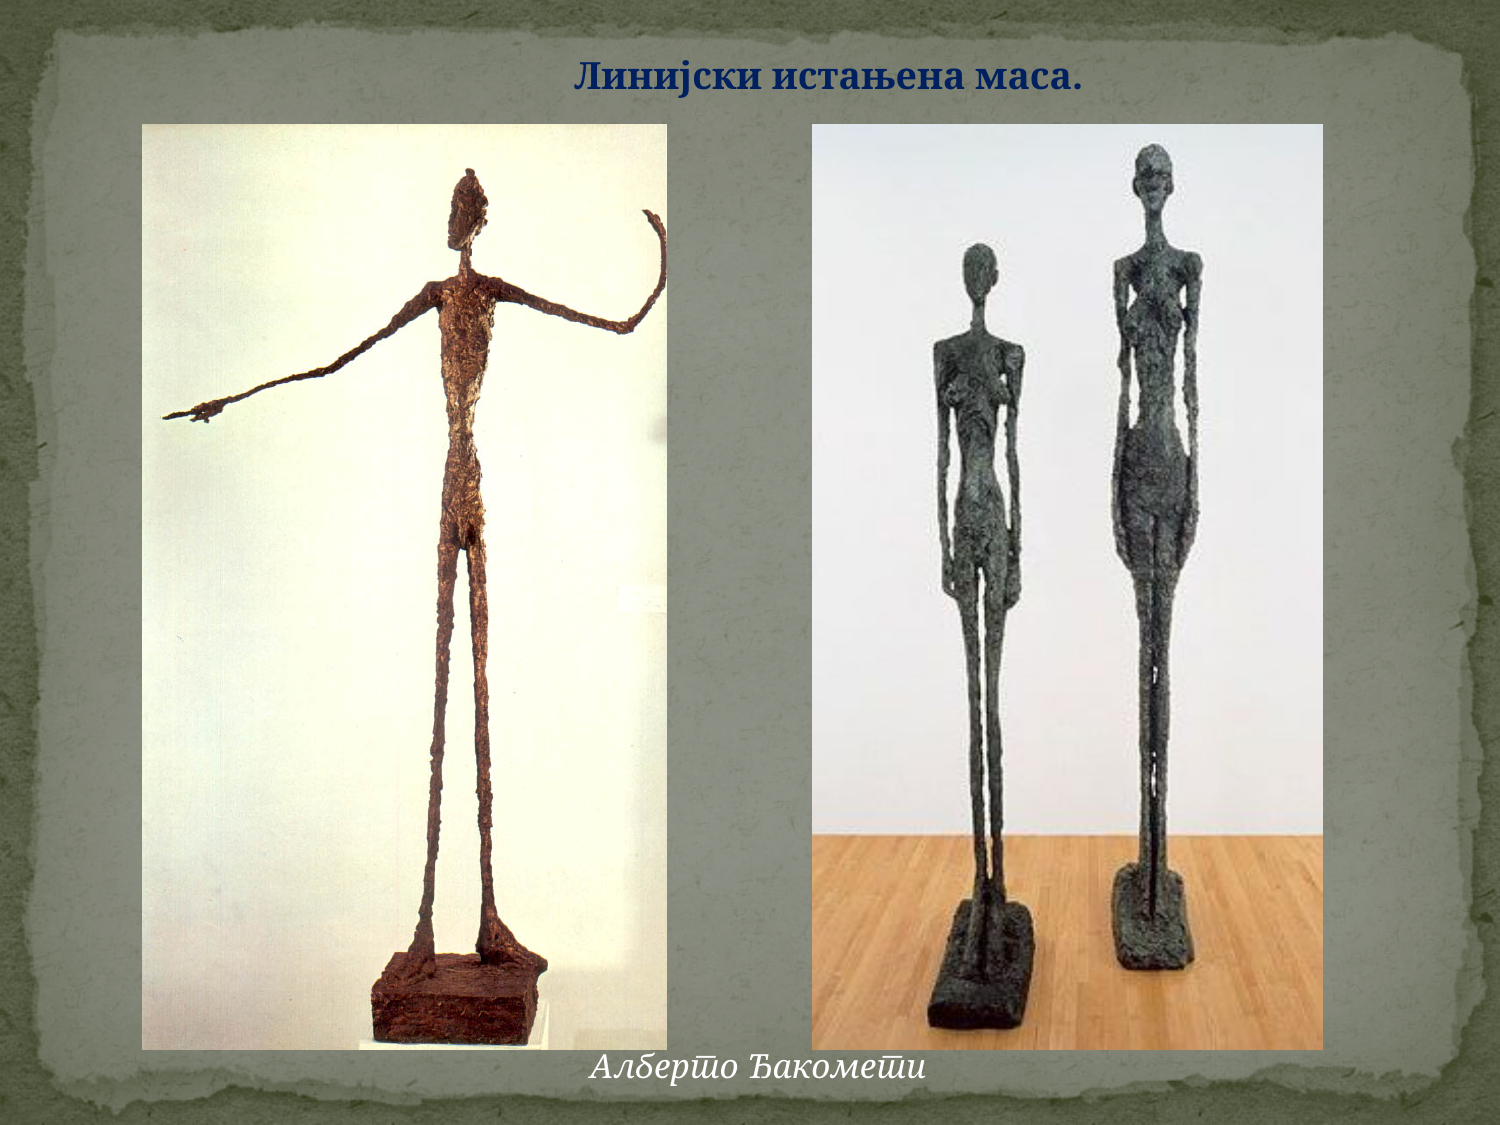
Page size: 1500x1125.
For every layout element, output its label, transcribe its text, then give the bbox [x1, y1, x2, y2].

picture [142, 124, 667, 1051]
text_box Линијски истањена маса. [549, 0, 1150, 105]
text_box Алберто Ђакомети [575, 1037, 975, 1093]
picture [812, 124, 1323, 1051]
